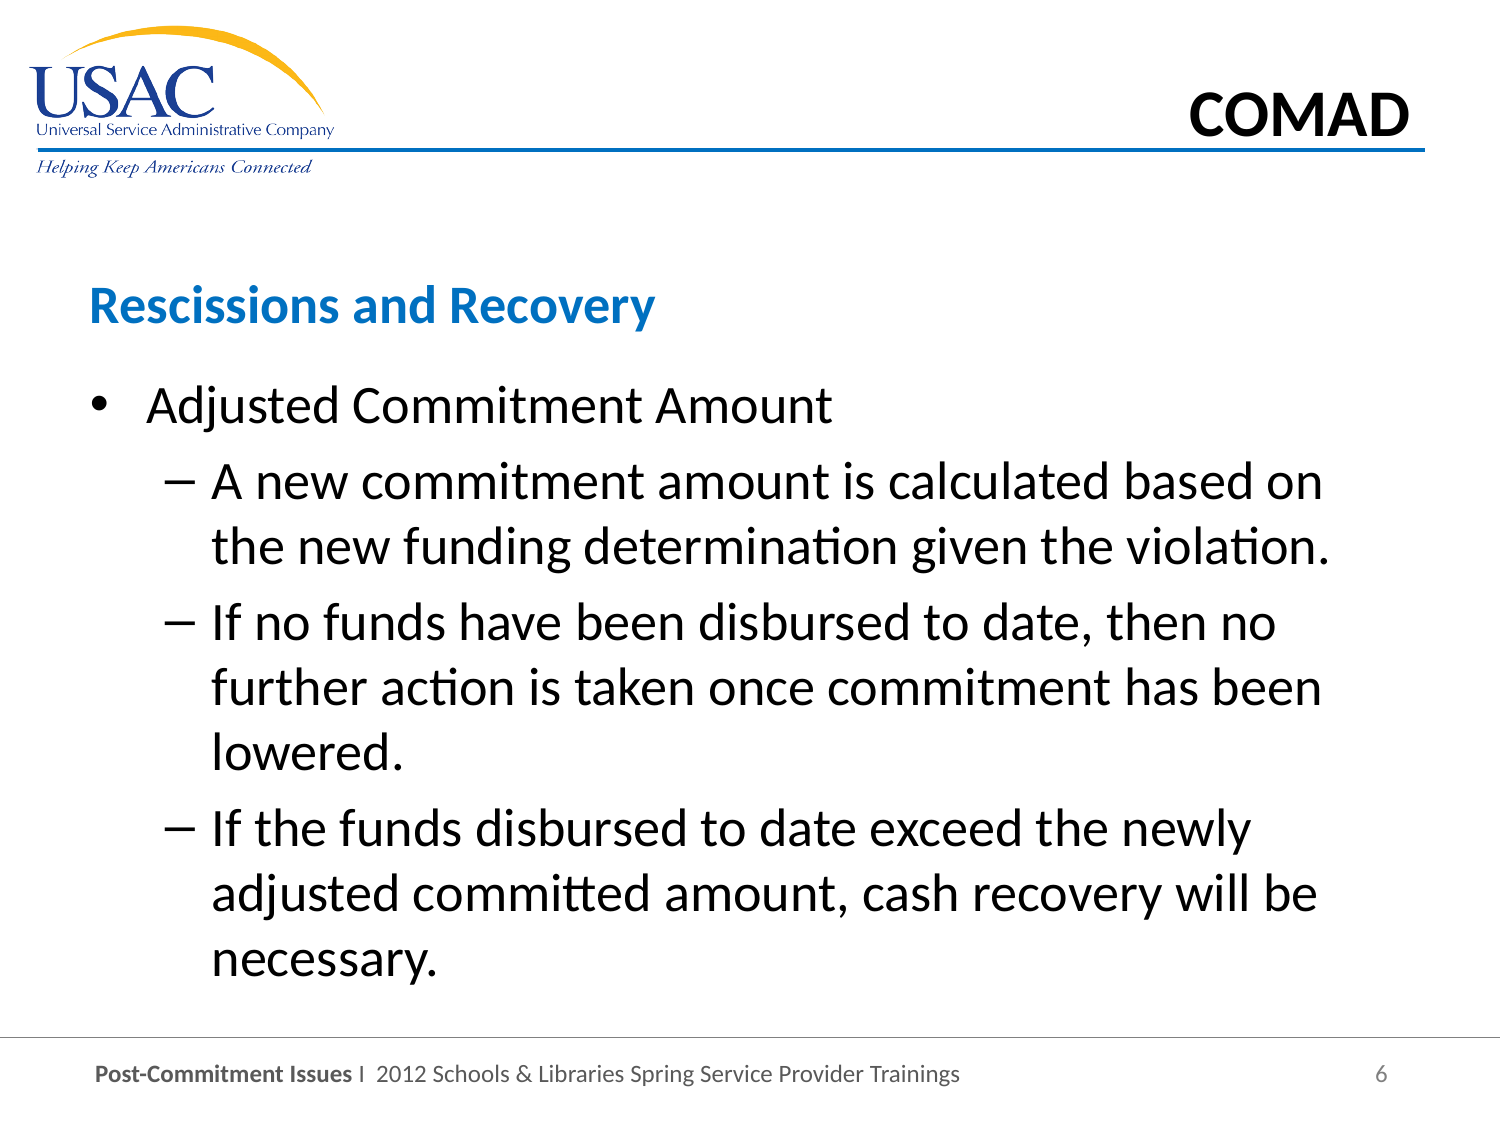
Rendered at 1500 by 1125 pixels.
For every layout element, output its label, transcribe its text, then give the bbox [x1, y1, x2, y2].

list Adjusted Commitment Amount A new commitment amount is calculated based on the new funding determination given the violation. If no funds have been disbursed to date, then no further action is taken once commitment has been lowered. If the funds disbursed to date exceed the newly adjusted committed amount, cash recovery will be necessary. [75, 363, 1425, 1025]
picture [0, 0, 375, 476]
list COMAD [825, 62, 1425, 150]
list Rescissions and Recovery [75, 262, 1425, 363]
